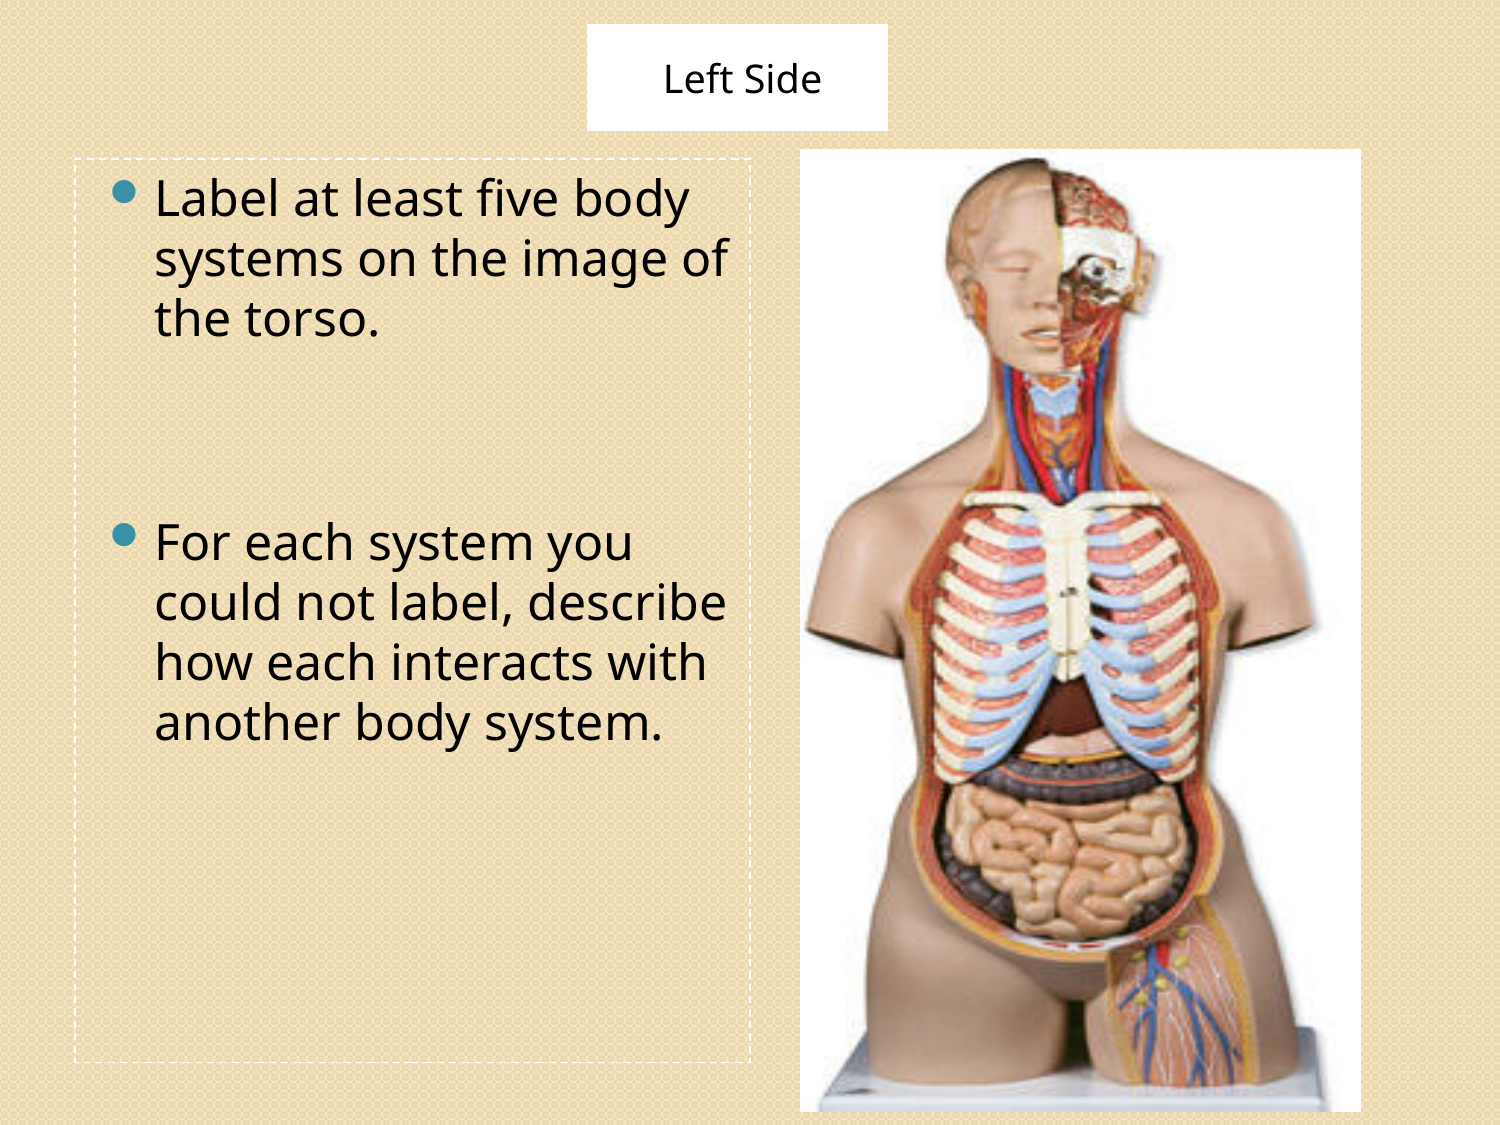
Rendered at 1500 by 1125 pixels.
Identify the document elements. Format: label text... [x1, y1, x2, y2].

list Label at least five body systems on the image of the torso. For each system you could not label, describe how each interacts with another body system. [74, 158, 751, 1063]
list Left Side [587, 24, 888, 131]
picture [799, 149, 1362, 1112]
